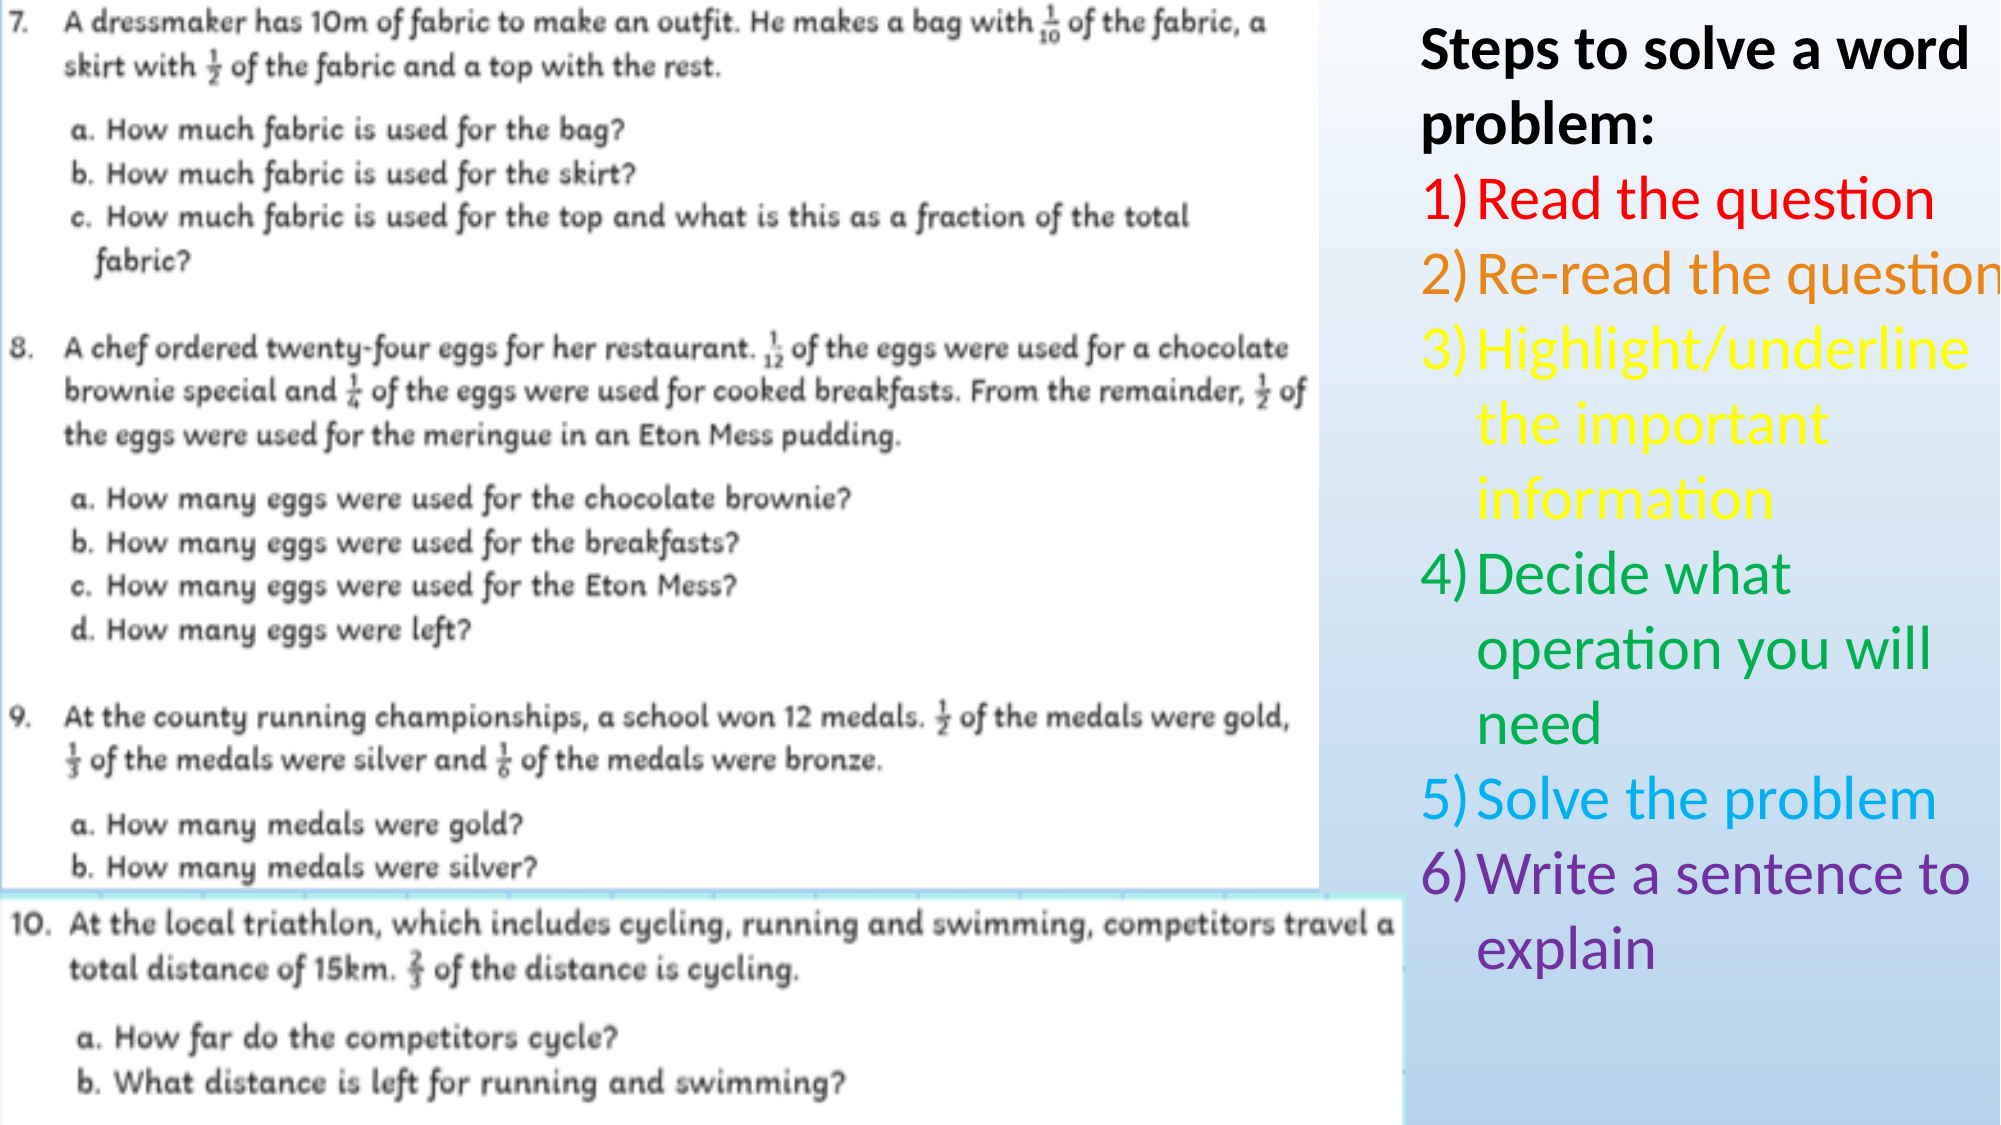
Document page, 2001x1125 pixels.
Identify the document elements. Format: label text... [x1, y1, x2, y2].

text_box Steps to solve a word problem: Read the question Re-read the question Highlight/underline the important information Decide what operation you will need Solve the problem Write a sentence to explain [1405, 0, 2000, 989]
picture [0, 0, 1406, 1125]
